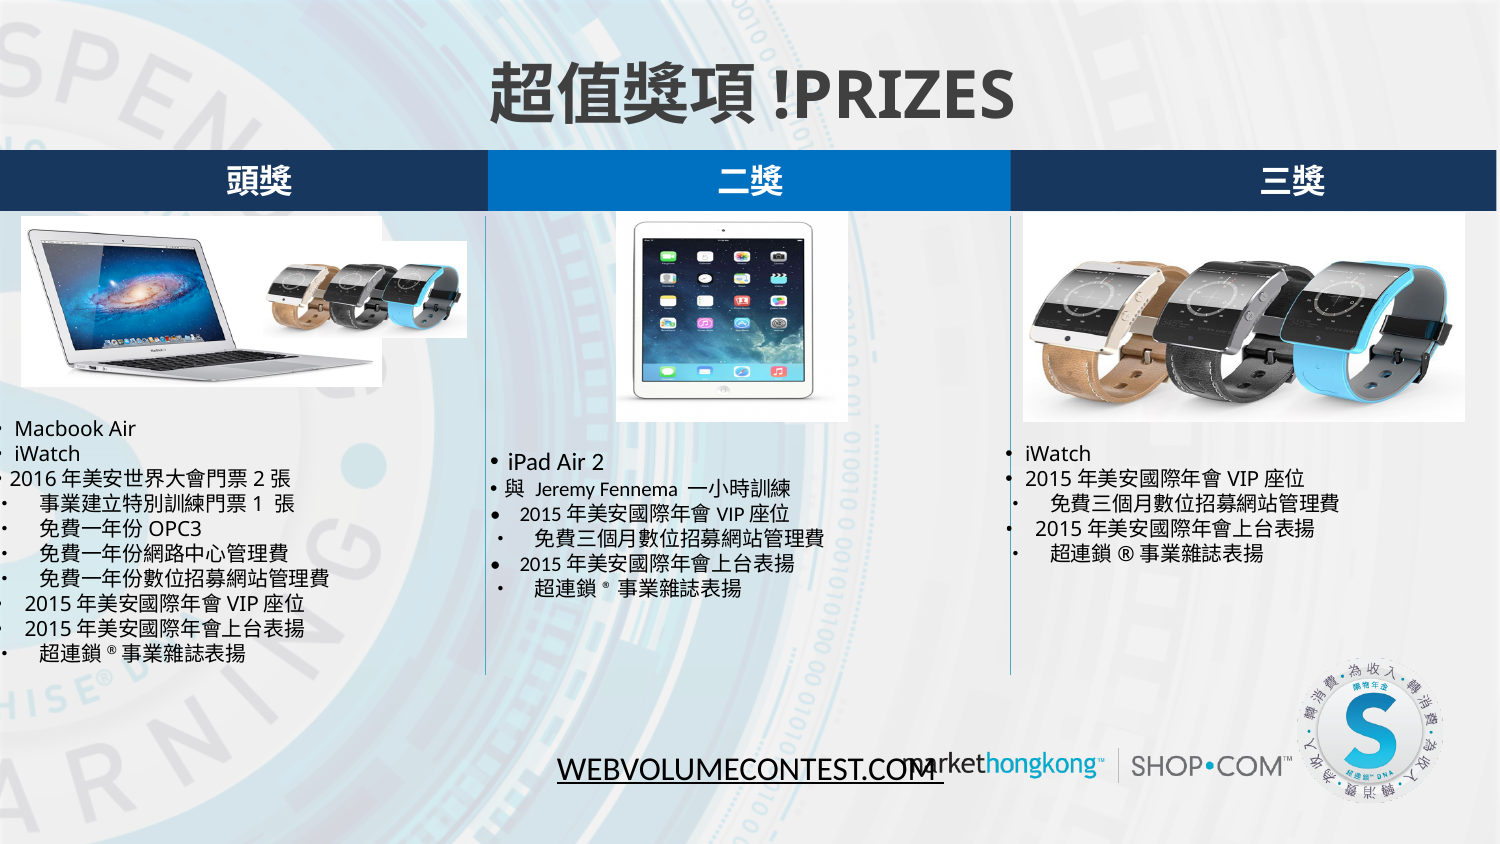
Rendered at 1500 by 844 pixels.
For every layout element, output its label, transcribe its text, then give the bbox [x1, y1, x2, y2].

picture [1261, 636, 1479, 821]
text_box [0, 149, 486, 212]
text_box iPad Air 2 與 Jeremy Fennema 一小時訓練 • 2015年美安國際年會VIP座位 • 免費三個月數位招募網站管理費 • 2015年美安國際年會上台表揚 • 超連鎖®事業雜誌表揚 [482, 438, 982, 609]
picture [1023, 212, 1466, 422]
text_box WEBVOLUMECONTEST.COM [67, 739, 1434, 794]
text_box iWatch 2015年美安國際年會VIP座位 • 免費三個月數位招募網站管理費 • 2015年美安國際年會上台表揚 • 超連鎖®事業雜誌表揚 [997, 433, 1497, 573]
text_box 超值獎項!Prizes [381, 44, 1124, 140]
text_box Macbook Air iWatch 2016年美安世界大會門票2張 • 事業建立特別訓練門票1 張 • 免費一年份OPC3 • 免費一年份網路中心管理費 • 免費一年份數位招募網站管理費 • 2015年美安國際年會VIP座位 • 2015年美安國際年會上台表揚 • 超連鎖®事業雜誌表揚 [0, 408, 486, 673]
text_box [487, 149, 1009, 212]
picture [615, 212, 848, 422]
picture [21, 216, 467, 388]
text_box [1010, 149, 1497, 212]
